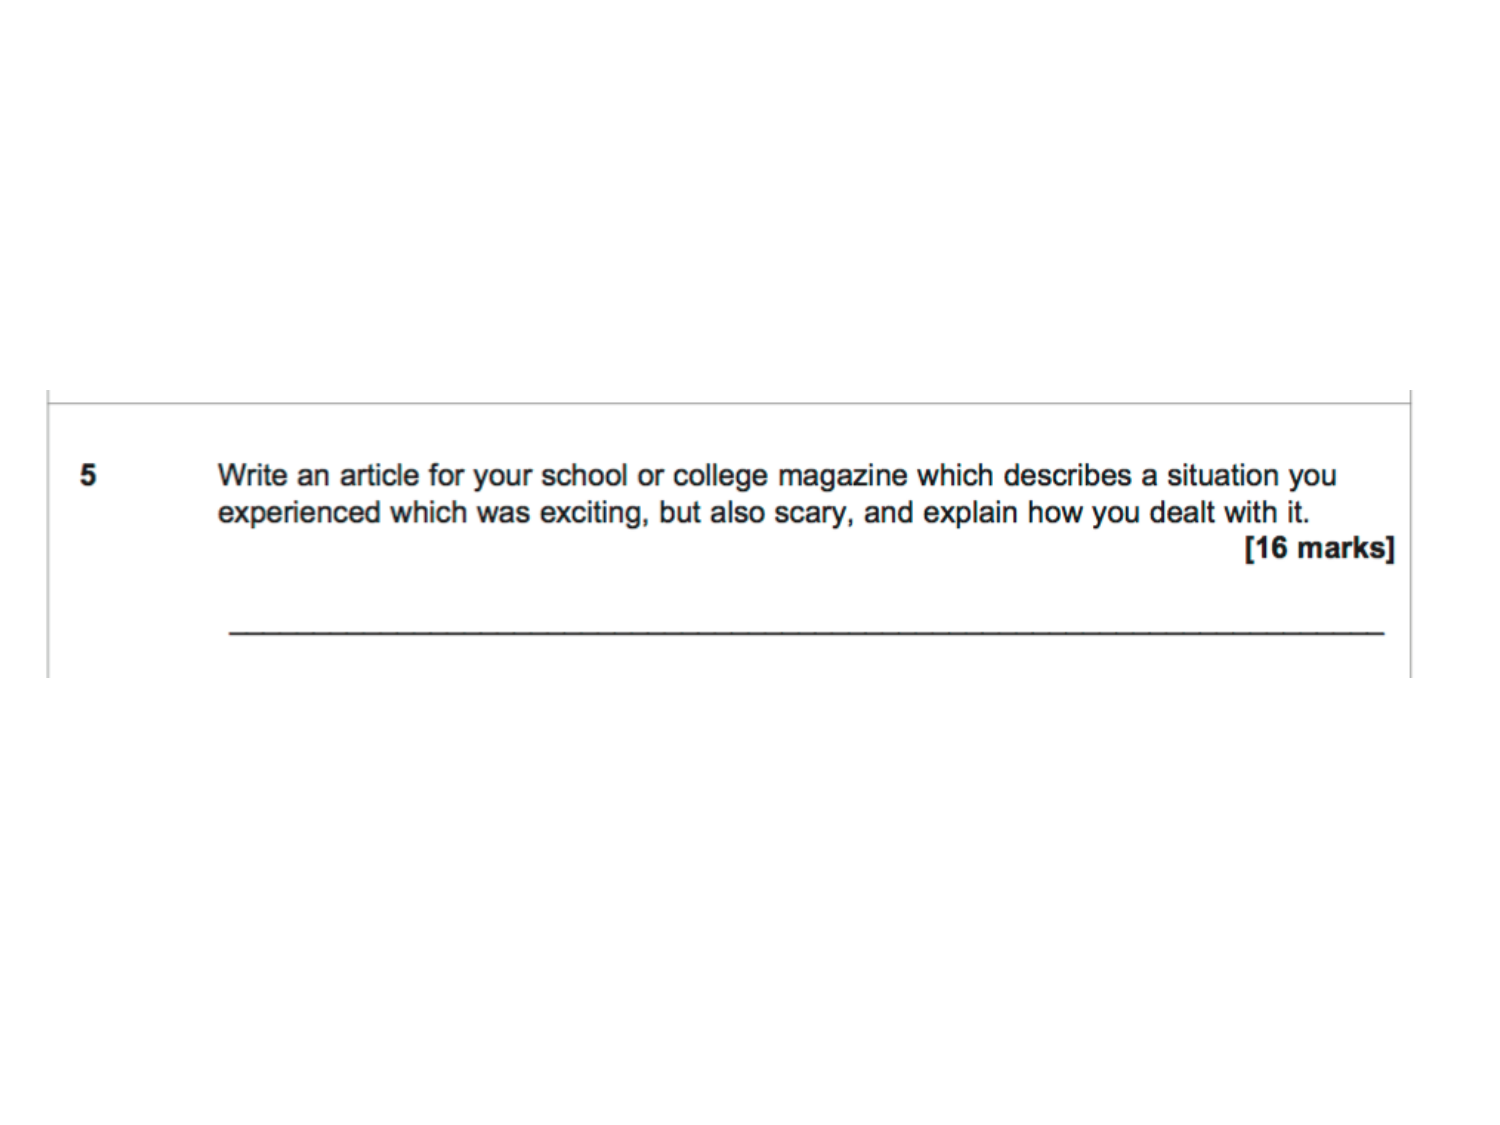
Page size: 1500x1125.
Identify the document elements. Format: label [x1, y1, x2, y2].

picture [0, 390, 1475, 678]
